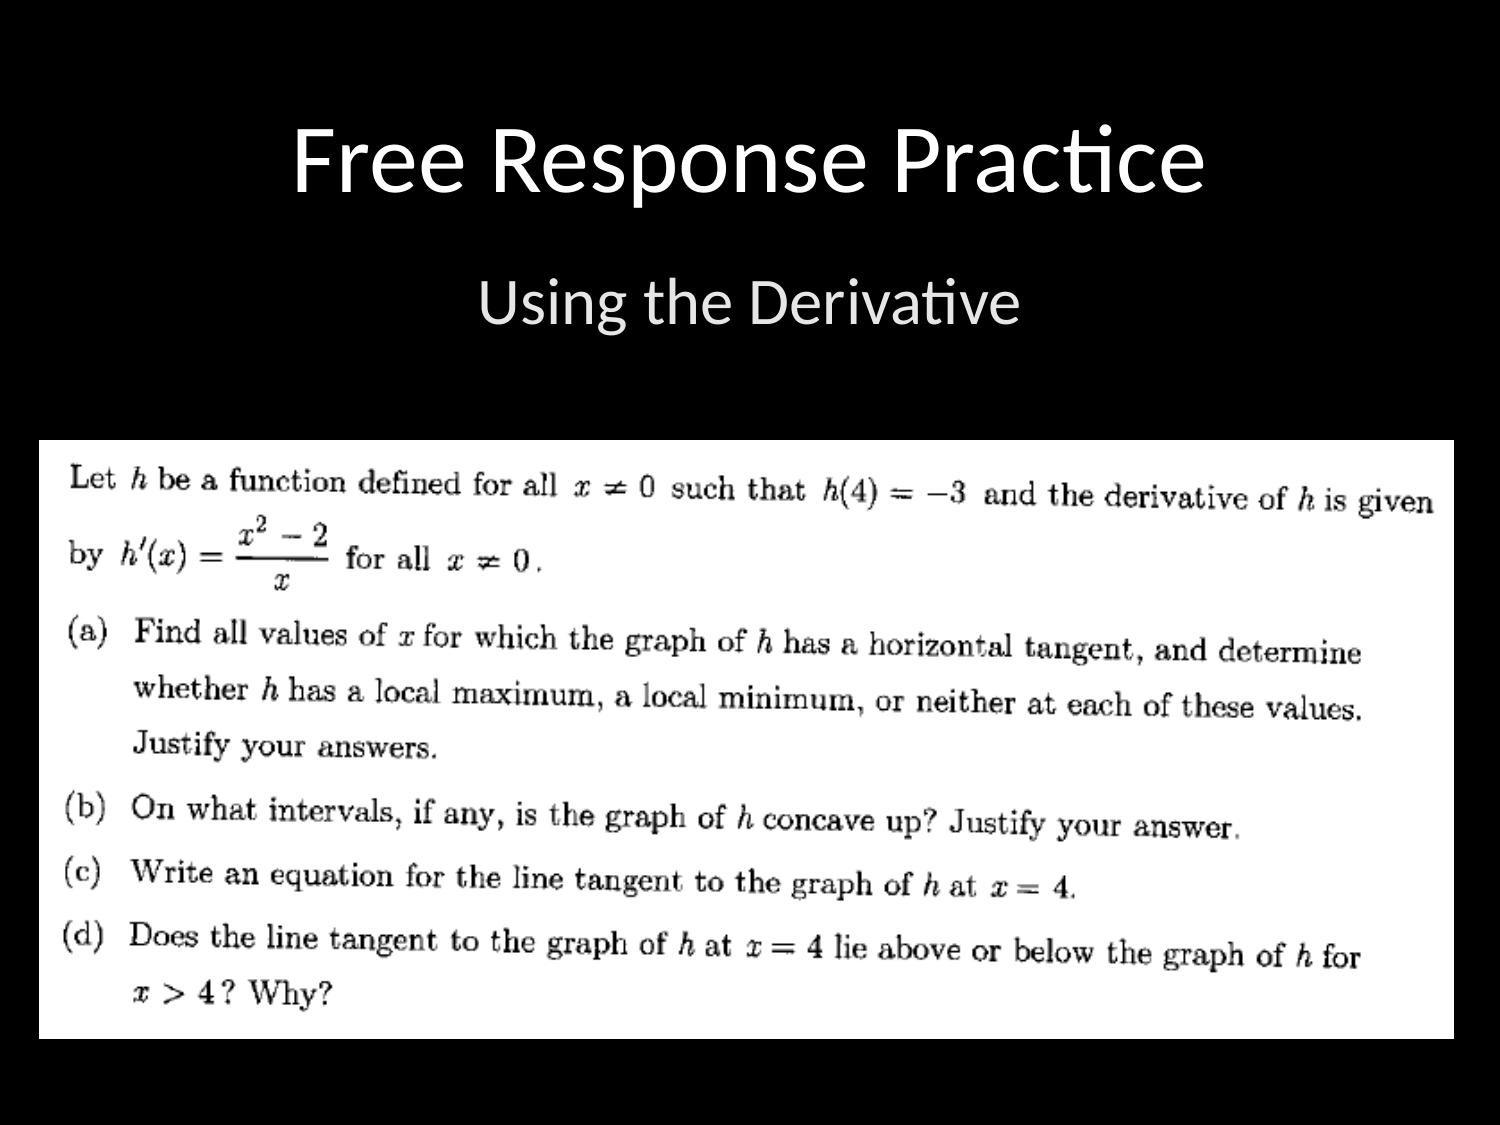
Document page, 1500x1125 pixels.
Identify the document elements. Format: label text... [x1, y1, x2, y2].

picture [39, 440, 1455, 1039]
title Free Response Practice [64, 76, 1436, 230]
subtitle Using the Derivative [187, 250, 1313, 320]
